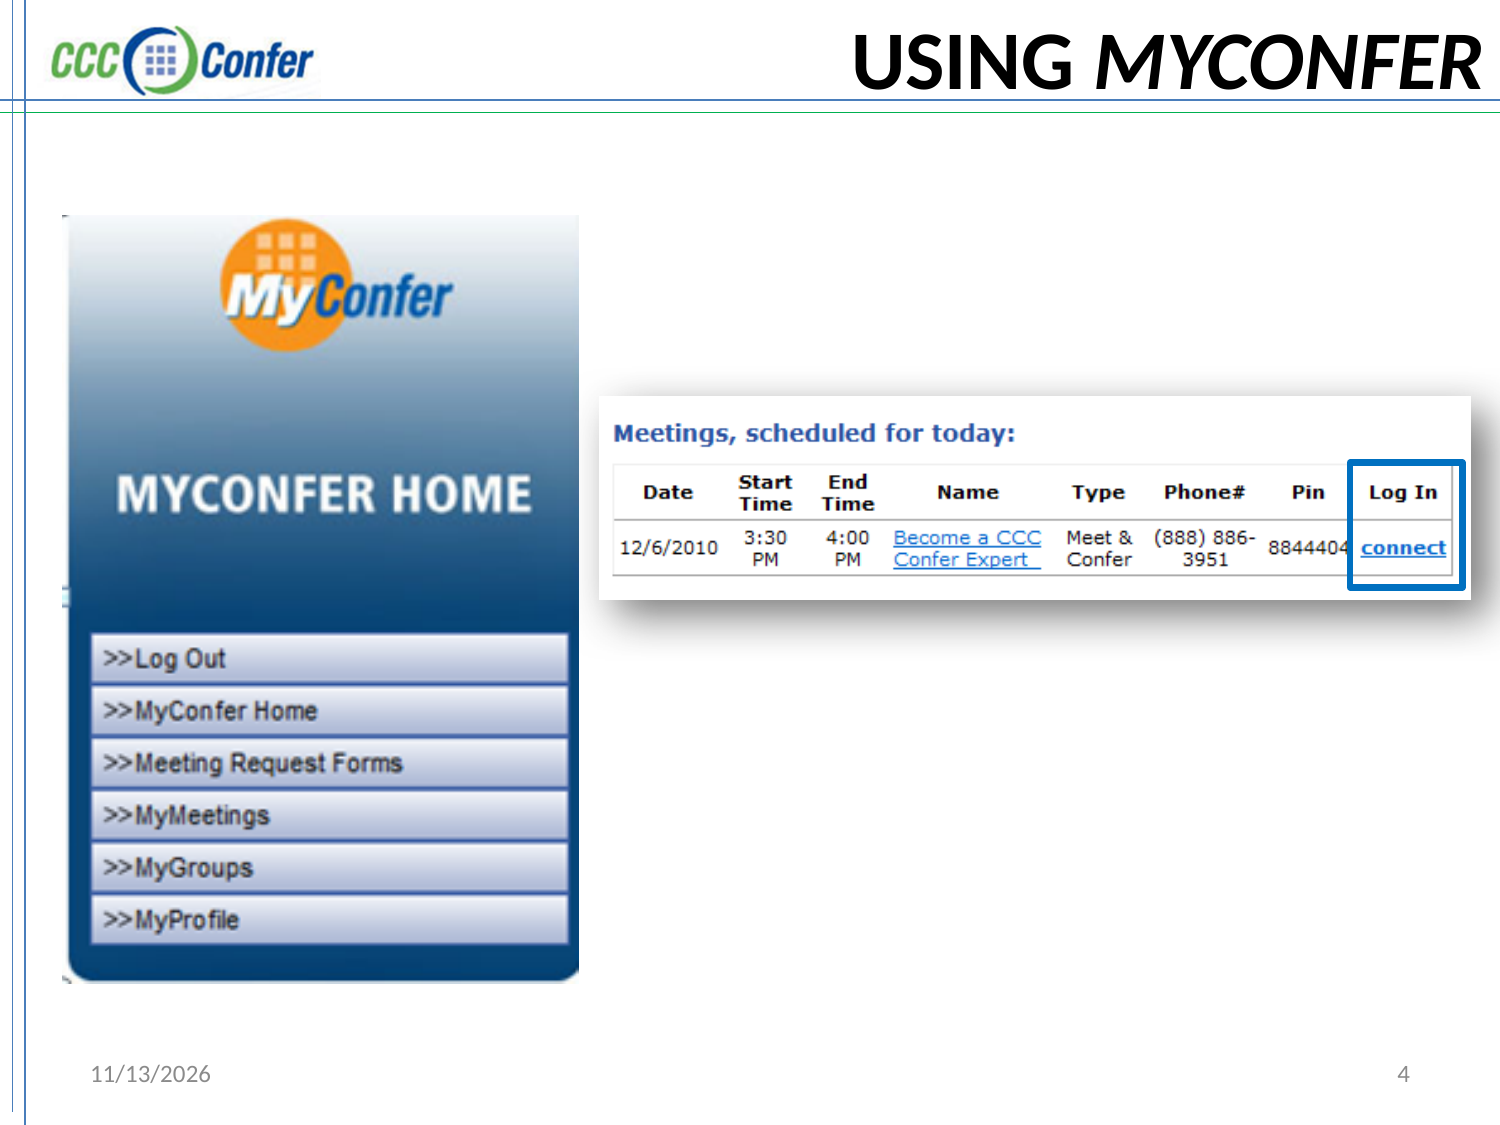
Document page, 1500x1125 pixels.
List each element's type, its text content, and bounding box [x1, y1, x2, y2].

picture [62, 215, 579, 985]
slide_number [75, 1042, 425, 1103]
title Using MyConfer [150, 0, 1500, 150]
picture [598, 396, 1472, 601]
slide_number 4 [1074, 1042, 1425, 1103]
picture [37, 24, 150, 99]
